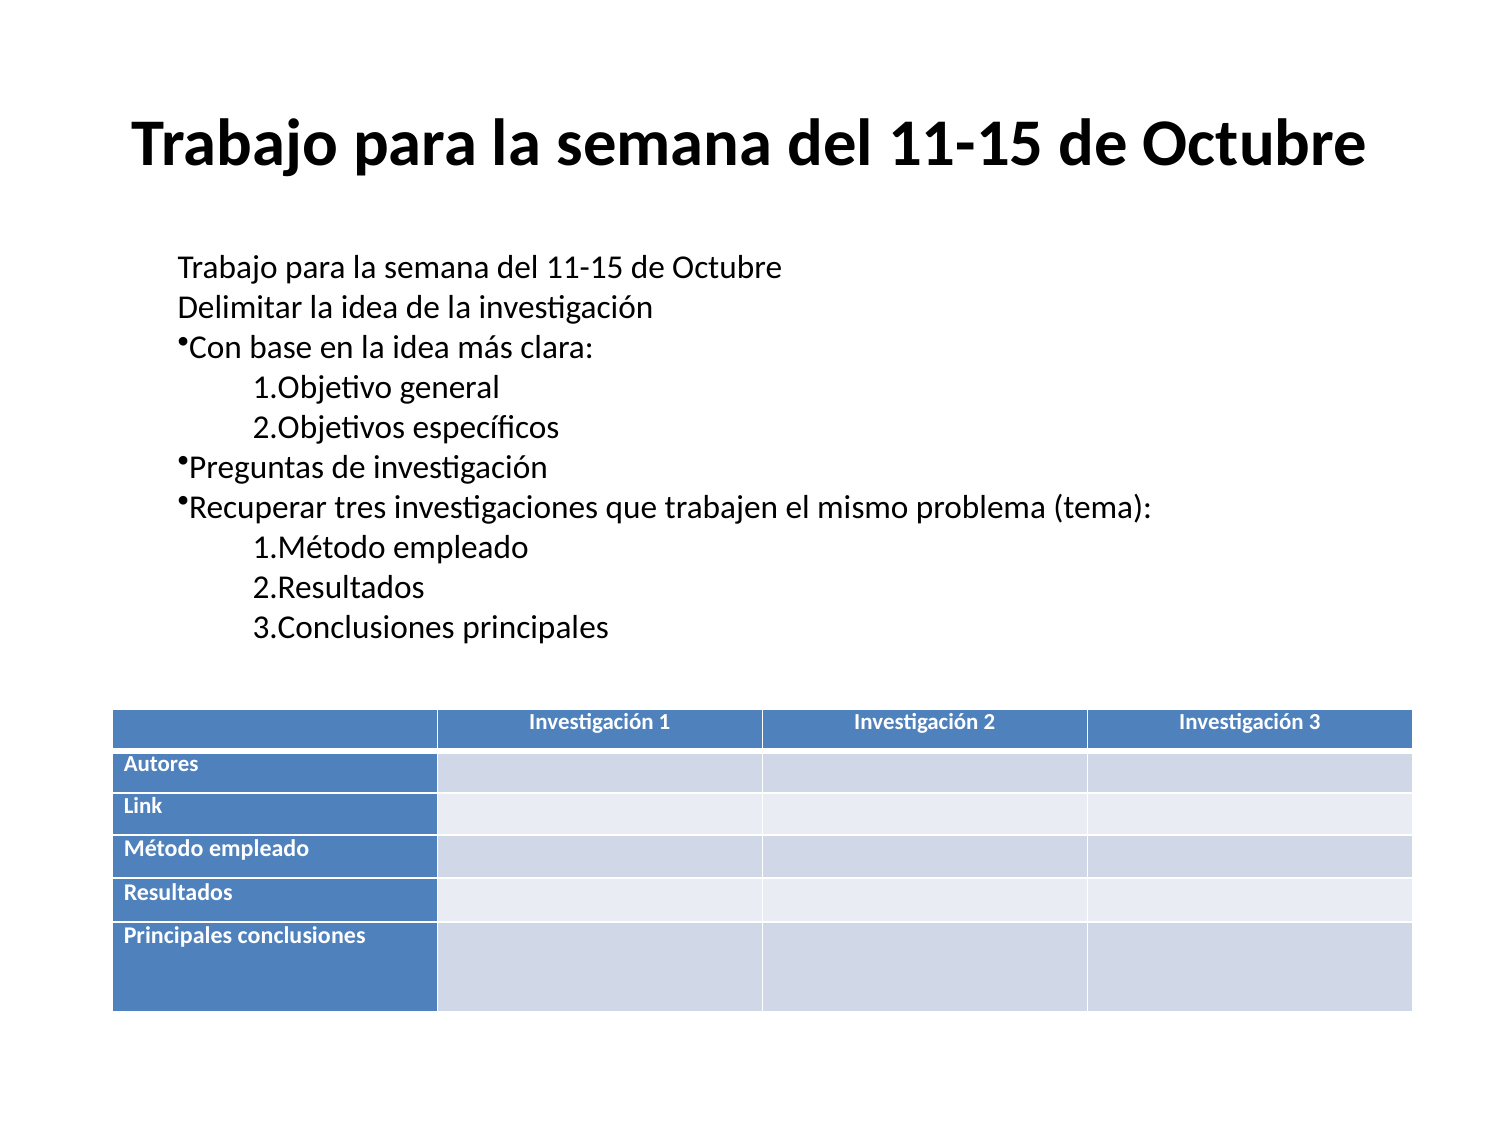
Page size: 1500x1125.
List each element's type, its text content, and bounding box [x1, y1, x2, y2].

table_cell [763, 754, 1087, 792]
table_cell [763, 836, 1087, 877]
table_header Investigación 1 [438, 723, 762, 748]
table_cell [763, 879, 1087, 921]
table_cell Link [113, 794, 437, 834]
table_cell [1088, 754, 1412, 792]
table_cell [438, 836, 762, 877]
table_cell [438, 754, 762, 792]
text_box Trabajo para la semana del 11-15 de Octubre Delimitar la idea de la investigación Con base en la idea más clara: Objetivo general Objetivos específicos Preguntas de investigación Recuperar tres investigaciones que trabajen el mismo problema (tema): Método empleado Resultados Conclusiones principales [162, 237, 1338, 723]
table_cell Método empleado [113, 836, 437, 877]
table_cell Resultados [113, 879, 437, 921]
table_cell [1088, 836, 1412, 877]
table_cell [438, 923, 762, 1011]
table_cell [1088, 923, 1412, 1011]
table_cell Principales conclusiones [113, 923, 437, 1011]
table_cell Autores [113, 754, 437, 792]
table_cell [763, 794, 1087, 834]
table_cell [1088, 879, 1412, 921]
table_cell [763, 923, 1087, 1011]
table_header Investigación 3 [1088, 710, 1412, 748]
table_cell [438, 794, 762, 834]
table_header [113, 710, 437, 748]
title Trabajo para la semana del 11-15 de Octubre [75, 45, 1425, 233]
table_cell [438, 879, 762, 921]
table_cell [1088, 794, 1412, 834]
table_header Investigación 2 [763, 723, 1087, 748]
